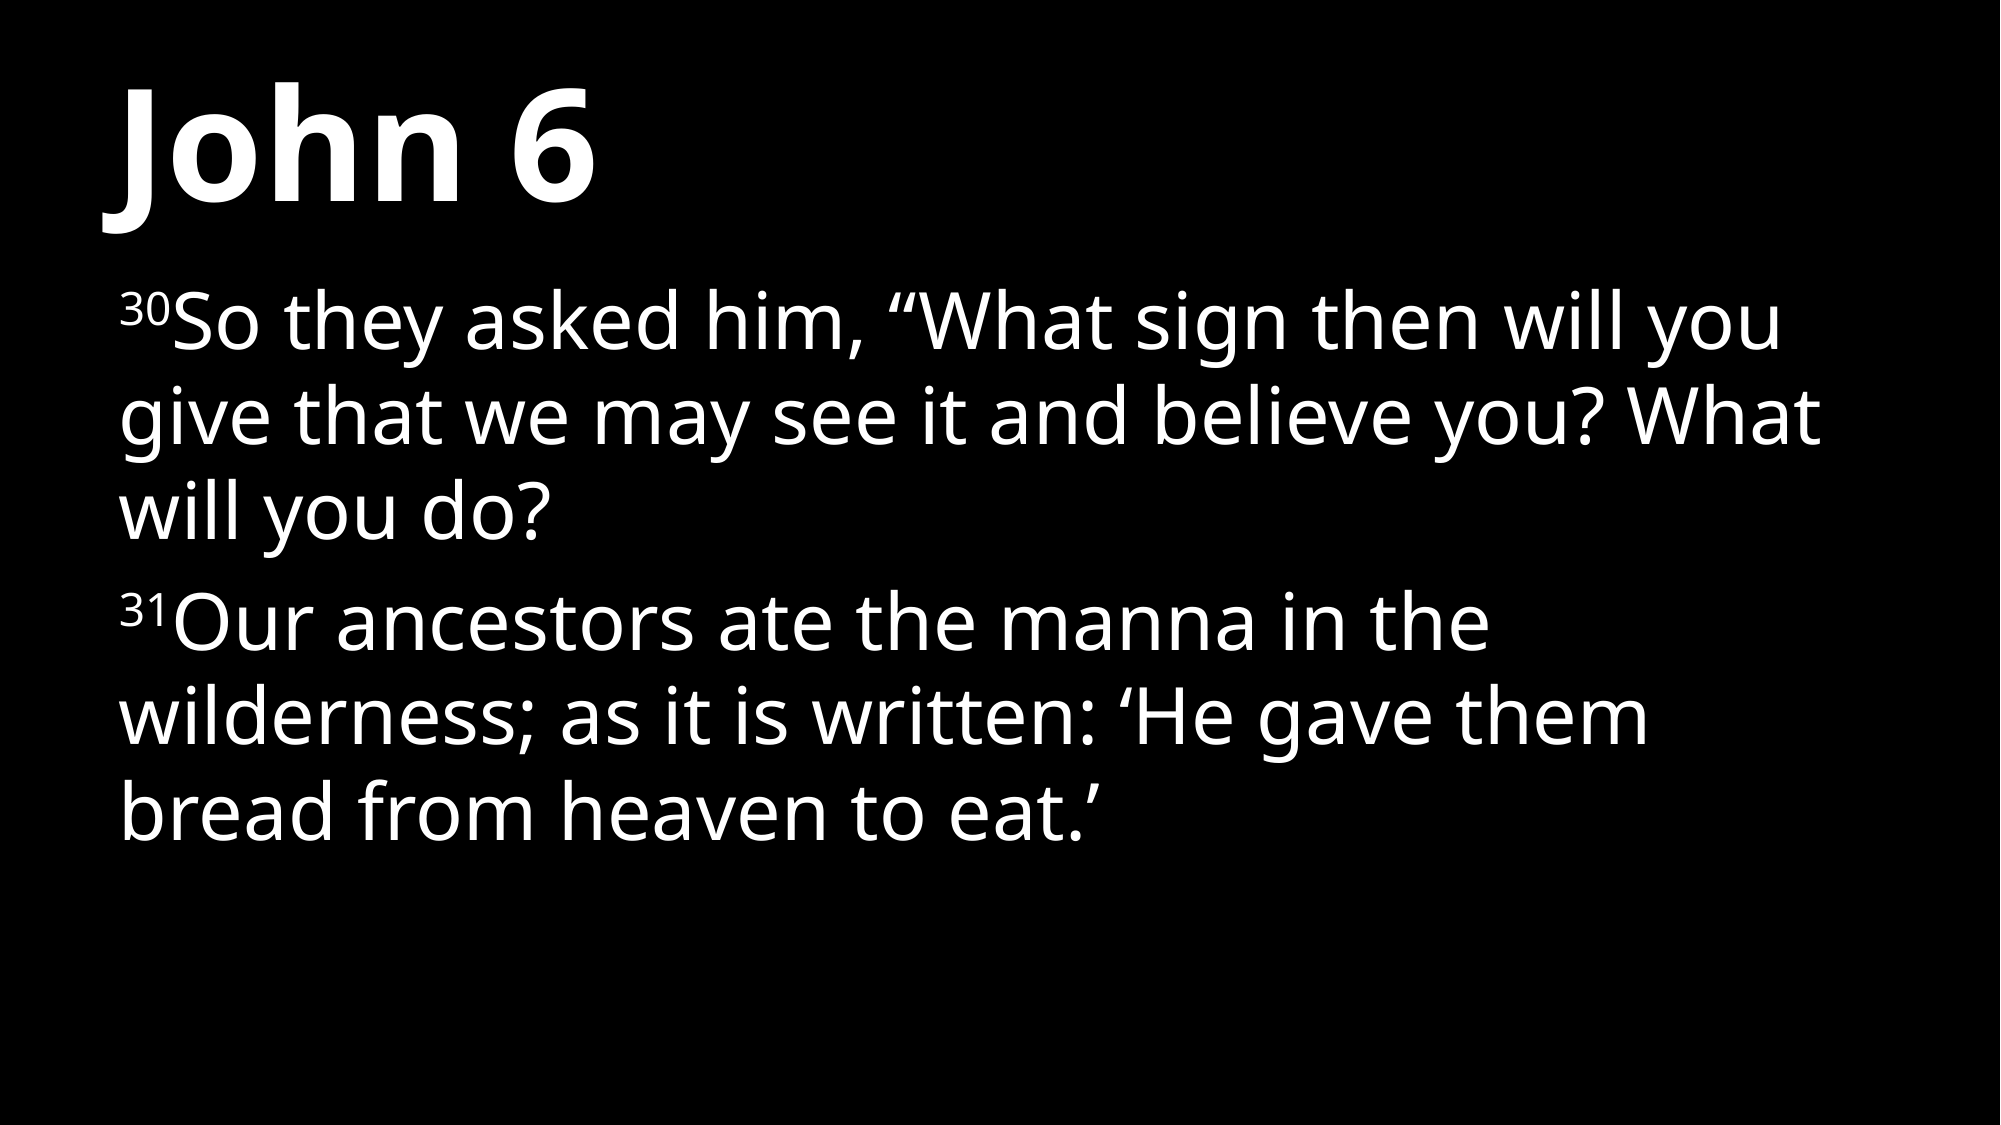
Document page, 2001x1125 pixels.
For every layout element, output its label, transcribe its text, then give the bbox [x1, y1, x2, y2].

list 30So they asked him, “What sign then will you give that we may see it and believe you? What will you do? 31Our ancestors ate the manna in the wilderness; as it is written: ‘He gave them bread from heaven to eat.’ [103, 262, 1904, 1005]
title John 6 [99, 45, 1900, 233]
